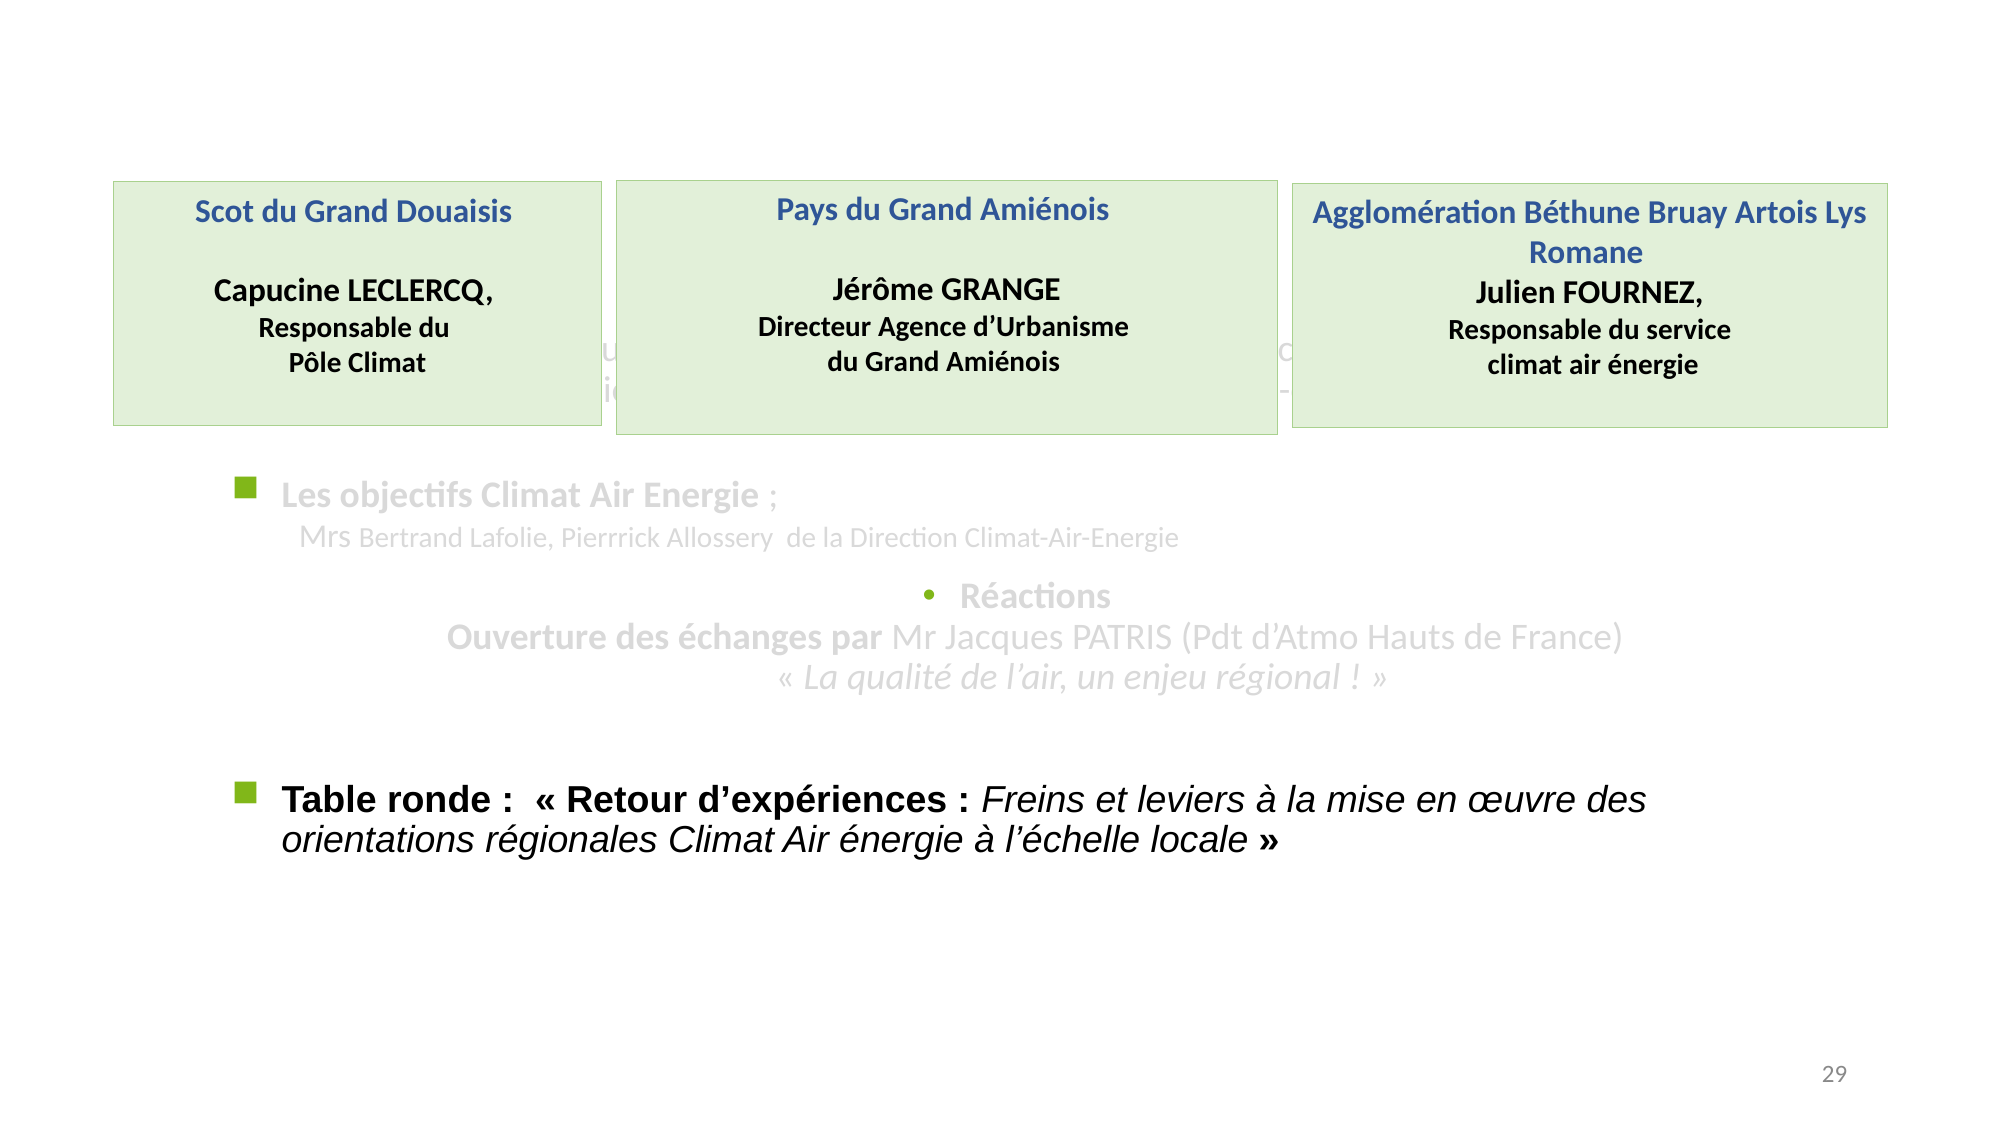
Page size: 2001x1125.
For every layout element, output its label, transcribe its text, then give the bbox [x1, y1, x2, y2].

text_box Agglomération Béthune Bruay Artois Lys Romane Julien FOURNEZ, Responsable du service climat air énergie [1292, 183, 1888, 428]
list Introduction Mr. Philippe Rapeneau, Vice-président de la Région Hauts-de-France en charge de la transition écologique, de la troisième révolution industrielle (TRI) et de la bio-économie Les objectifs Climat Air Energie ; Mrs Bertrand Lafolie, Pierrrick Allossery de la Direction Climat-Air-Energie Réactions Ouverture des échanges par Mr Jacques PATRIS (Pdt d’Atmo Hauts de France) « La qualité de l’air, un enjeu régional ! » Table ronde : « Retour d’expériences : Freins et leviers à la mise en œuvre des orientations régionales Climat Air énergie à l’échelle locale » [216, 260, 1818, 1043]
slide_number 29 [1412, 1042, 1863, 1103]
text_box Scot du Grand Douaisis Capucine LECLERCQ, Responsable du Pôle Climat [113, 181, 602, 426]
text_box Pays du Grand Amiénois Jérôme GRANGE Directeur Agence d’Urbanisme du Grand Amiénois [616, 180, 1278, 435]
